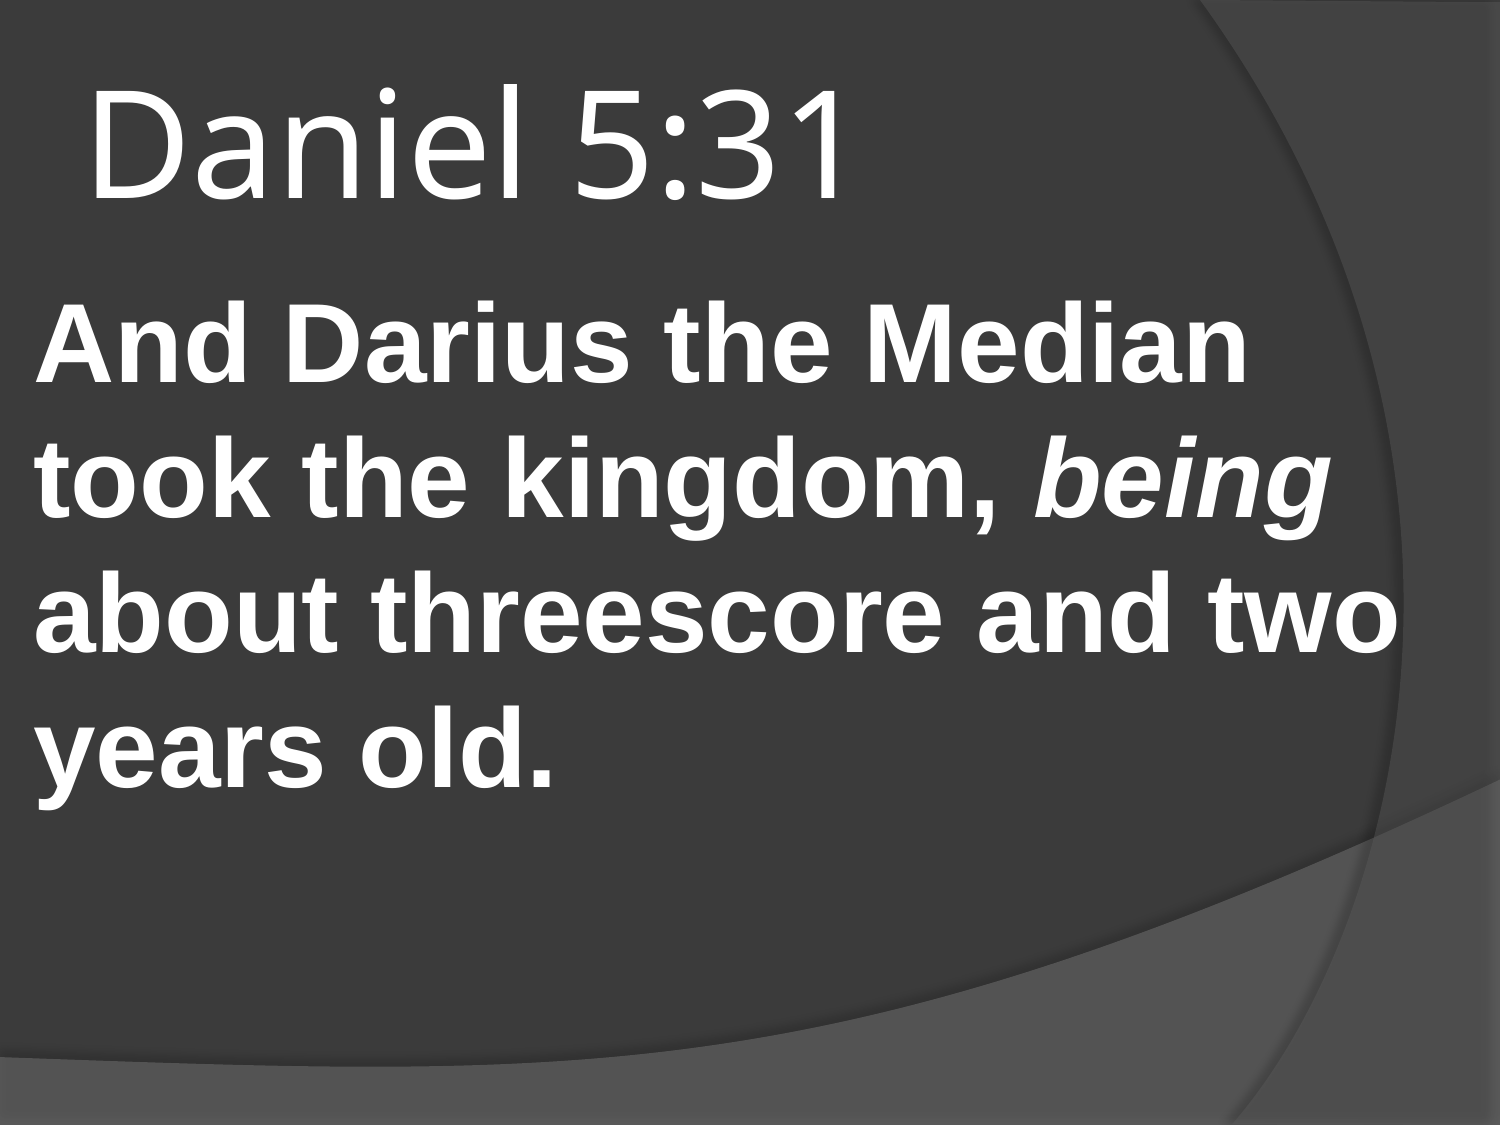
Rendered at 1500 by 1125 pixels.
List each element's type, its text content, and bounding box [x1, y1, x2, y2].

title Daniel 5:31 [75, 45, 1300, 233]
list And Darius the Median took the kingdom, being about threescore and two years old. [12, 262, 1488, 1113]
